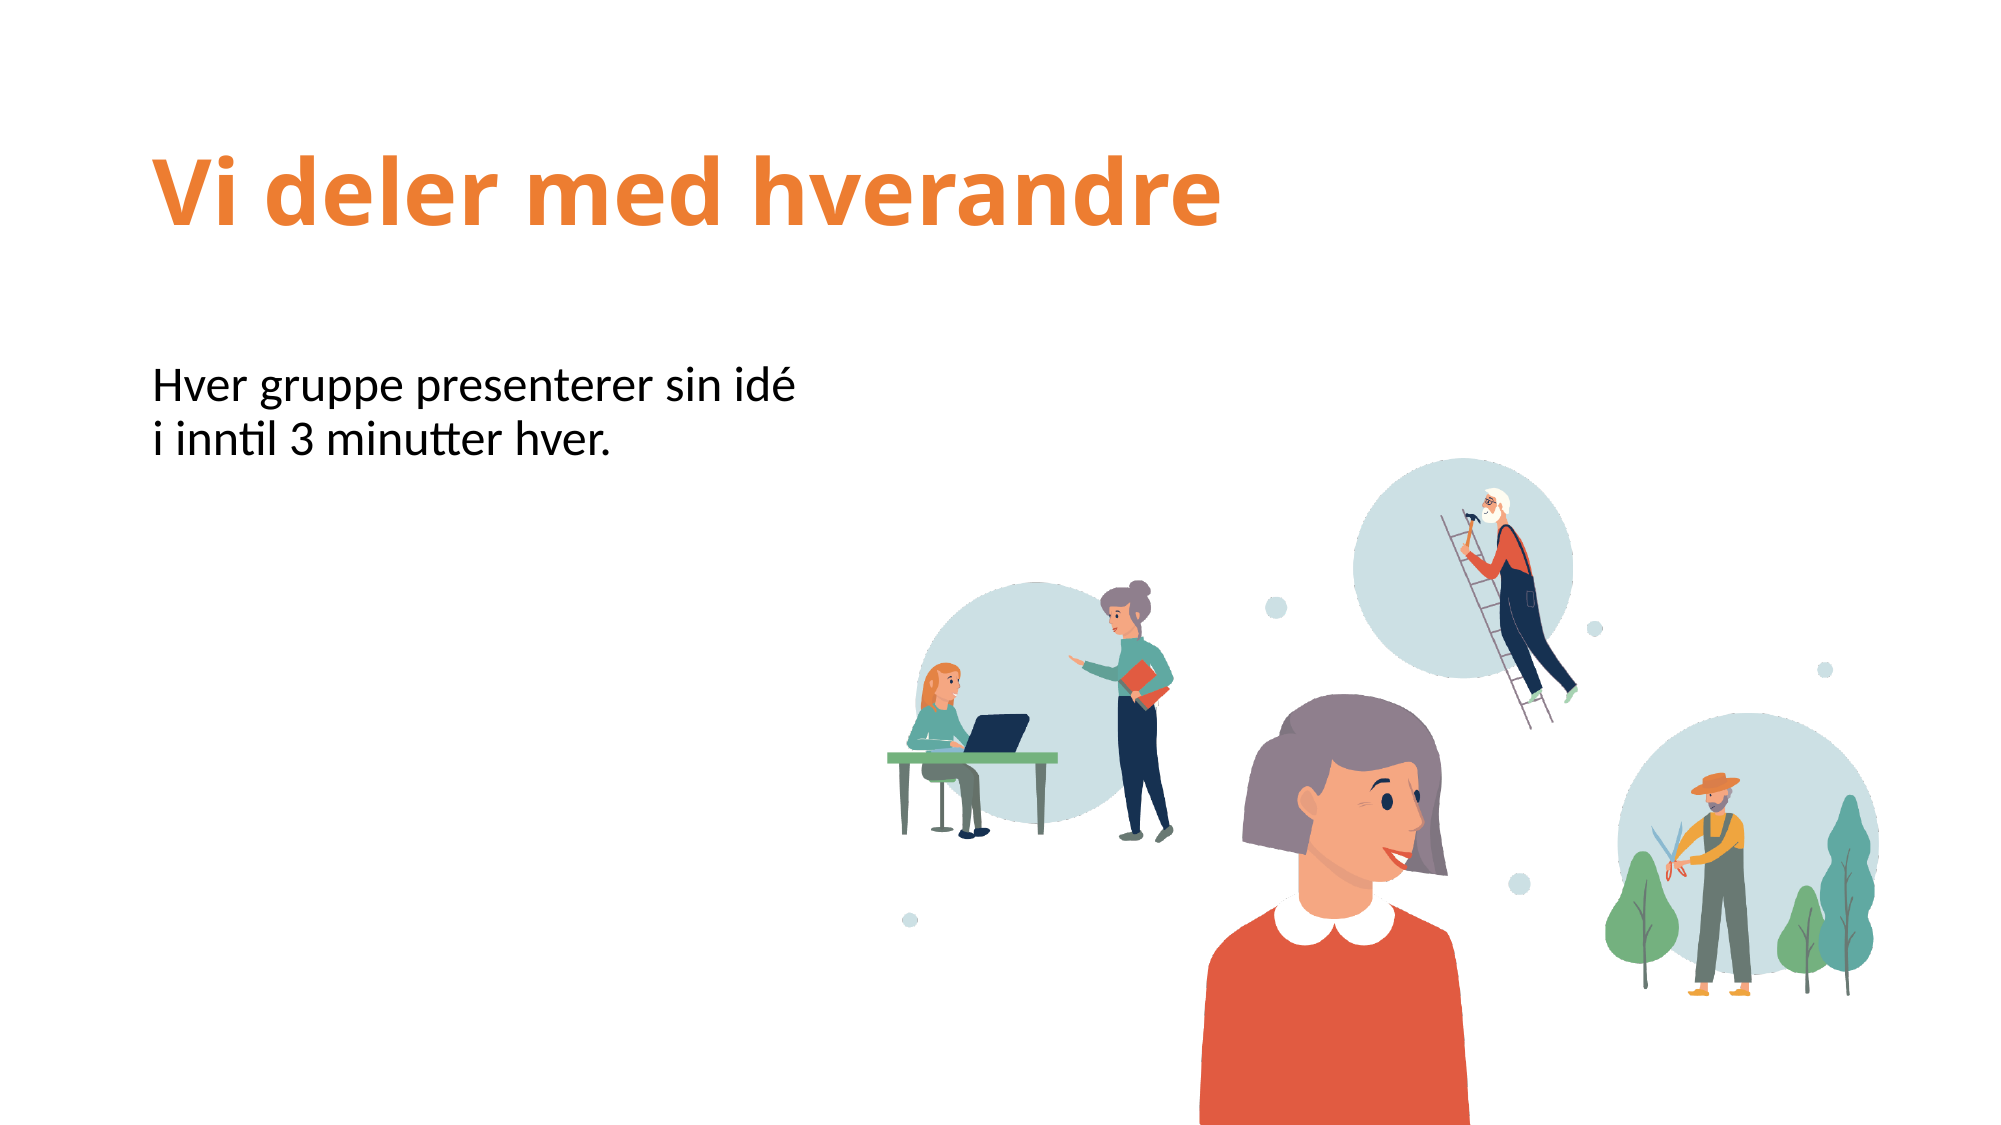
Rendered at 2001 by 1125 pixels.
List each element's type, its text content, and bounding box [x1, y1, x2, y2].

picture [887, 458, 1879, 1125]
title Vi deler med hverandre [137, 59, 1863, 333]
text_box Hver gruppe presenterer sin idé i inntil 3 minutter hver. [137, 351, 828, 917]
